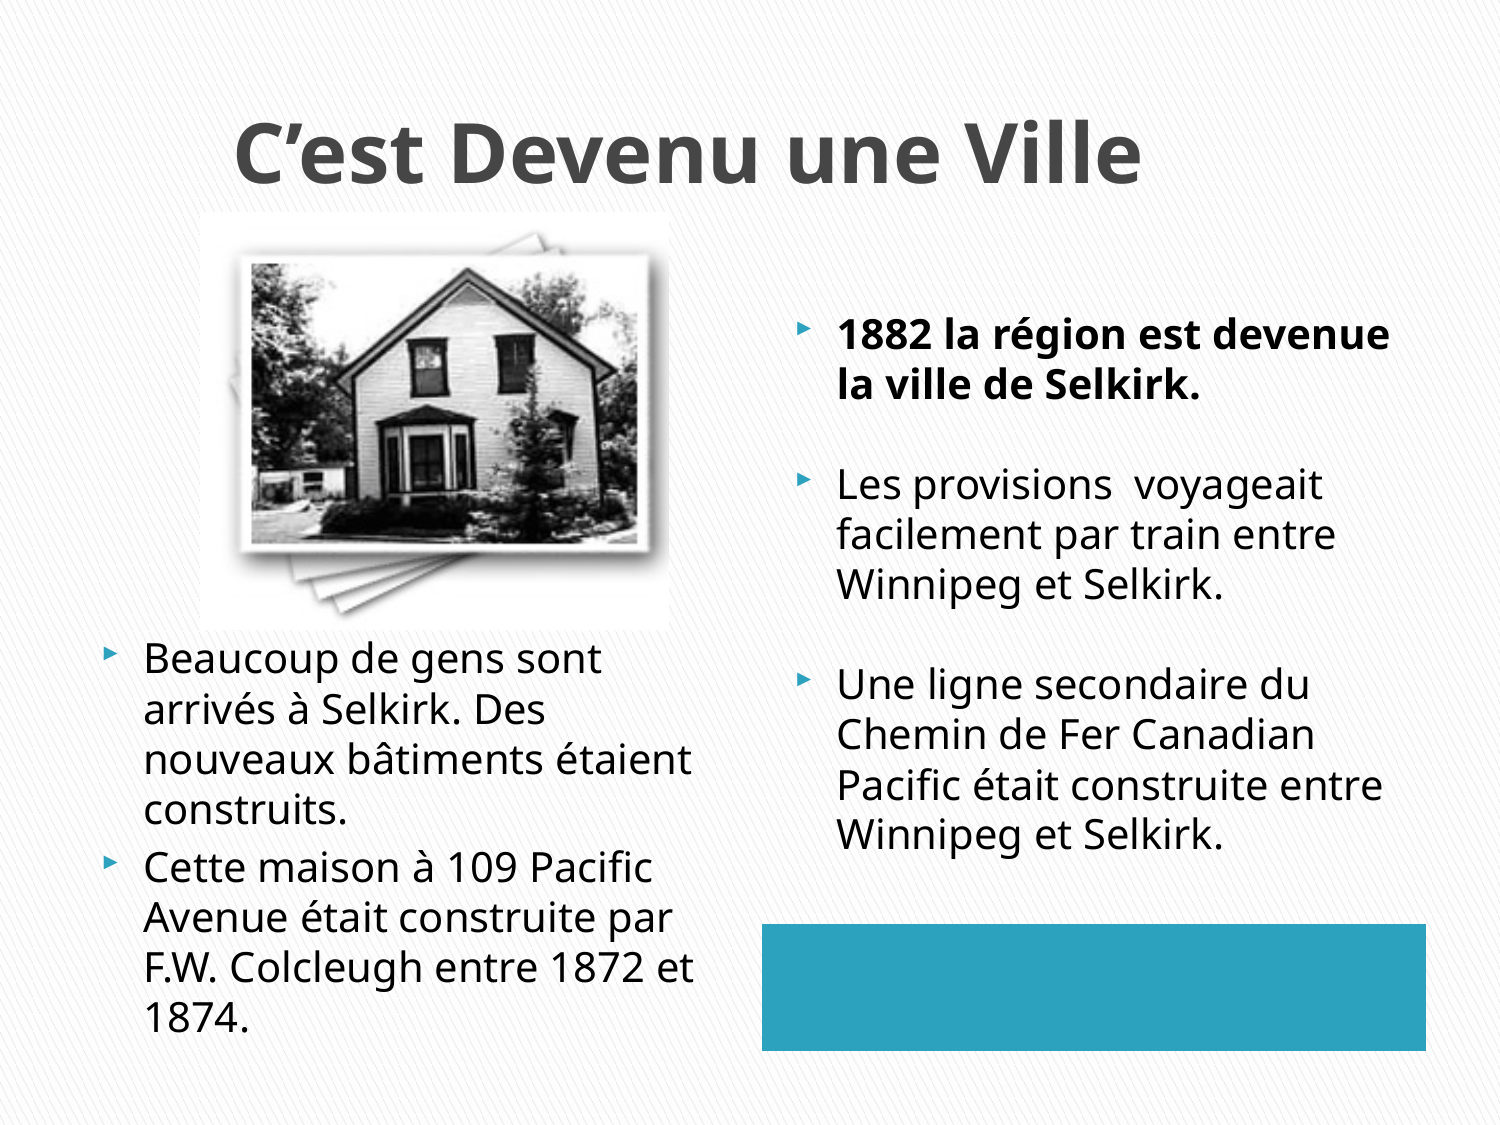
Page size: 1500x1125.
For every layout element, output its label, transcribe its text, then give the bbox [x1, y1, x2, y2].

list Beaucoup de gens sont arrivés à Selkirk. Des nouveaux bâtiments étaient construits. Cette maison à 109 Pacific Avenue était construite par F.W. Colcleugh entre 1872 et 1874. [68, 624, 750, 1063]
title C’est Devenu une Ville [68, 50, 1432, 250]
picture [199, 212, 669, 630]
list 1882 la région est devenue la ville de Selkirk. Les provisions voyageait facilement par train entre Winnipeg et Selkirk. Une ligne secondaire du Chemin de Fer Canadian Pacific était construite entre Winnipeg et Selkirk. [761, 249, 1425, 884]
list [762, 924, 1426, 1051]
